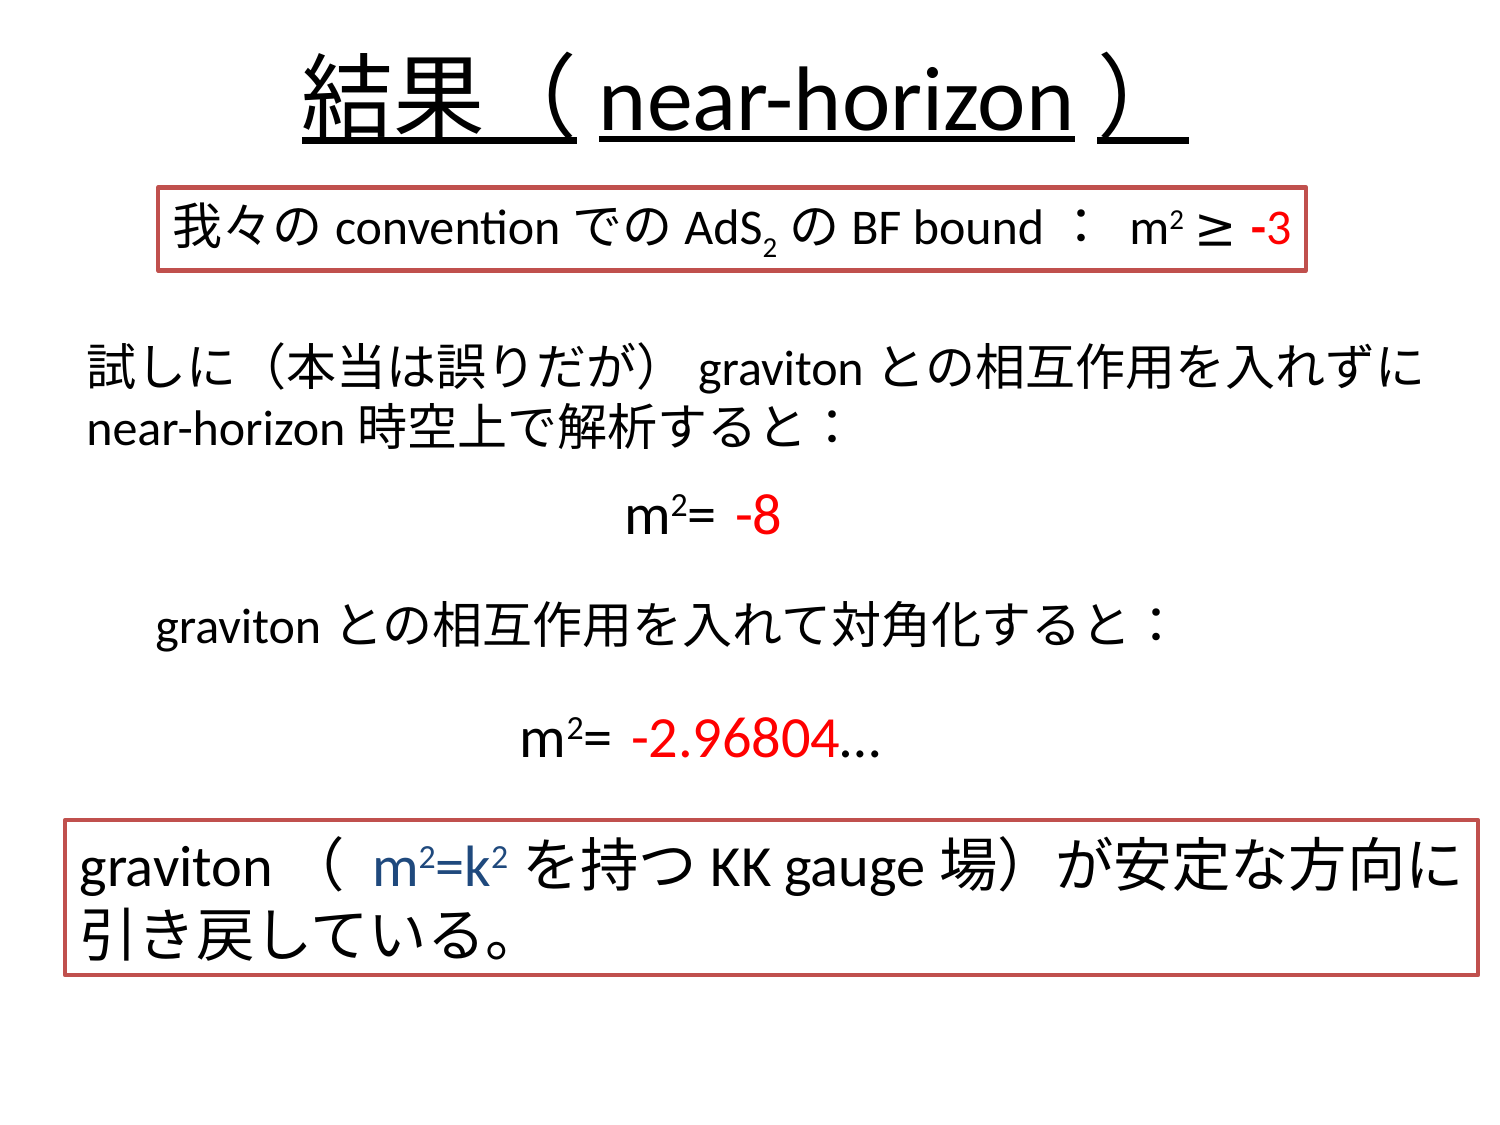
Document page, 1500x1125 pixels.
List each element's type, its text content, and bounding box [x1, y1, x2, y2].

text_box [128, 327, 1383, 555]
text_box 我々のconventionでのAdS2のBF bound： m2 ≥ -3 [156, 185, 1308, 273]
text_box graviton（ m2=k2を持つKK gauge場）が安定な方向に 引き戻している。 [63, 818, 1480, 977]
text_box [140, 585, 1325, 778]
title 結果（near-horizon） [70, 0, 1421, 188]
